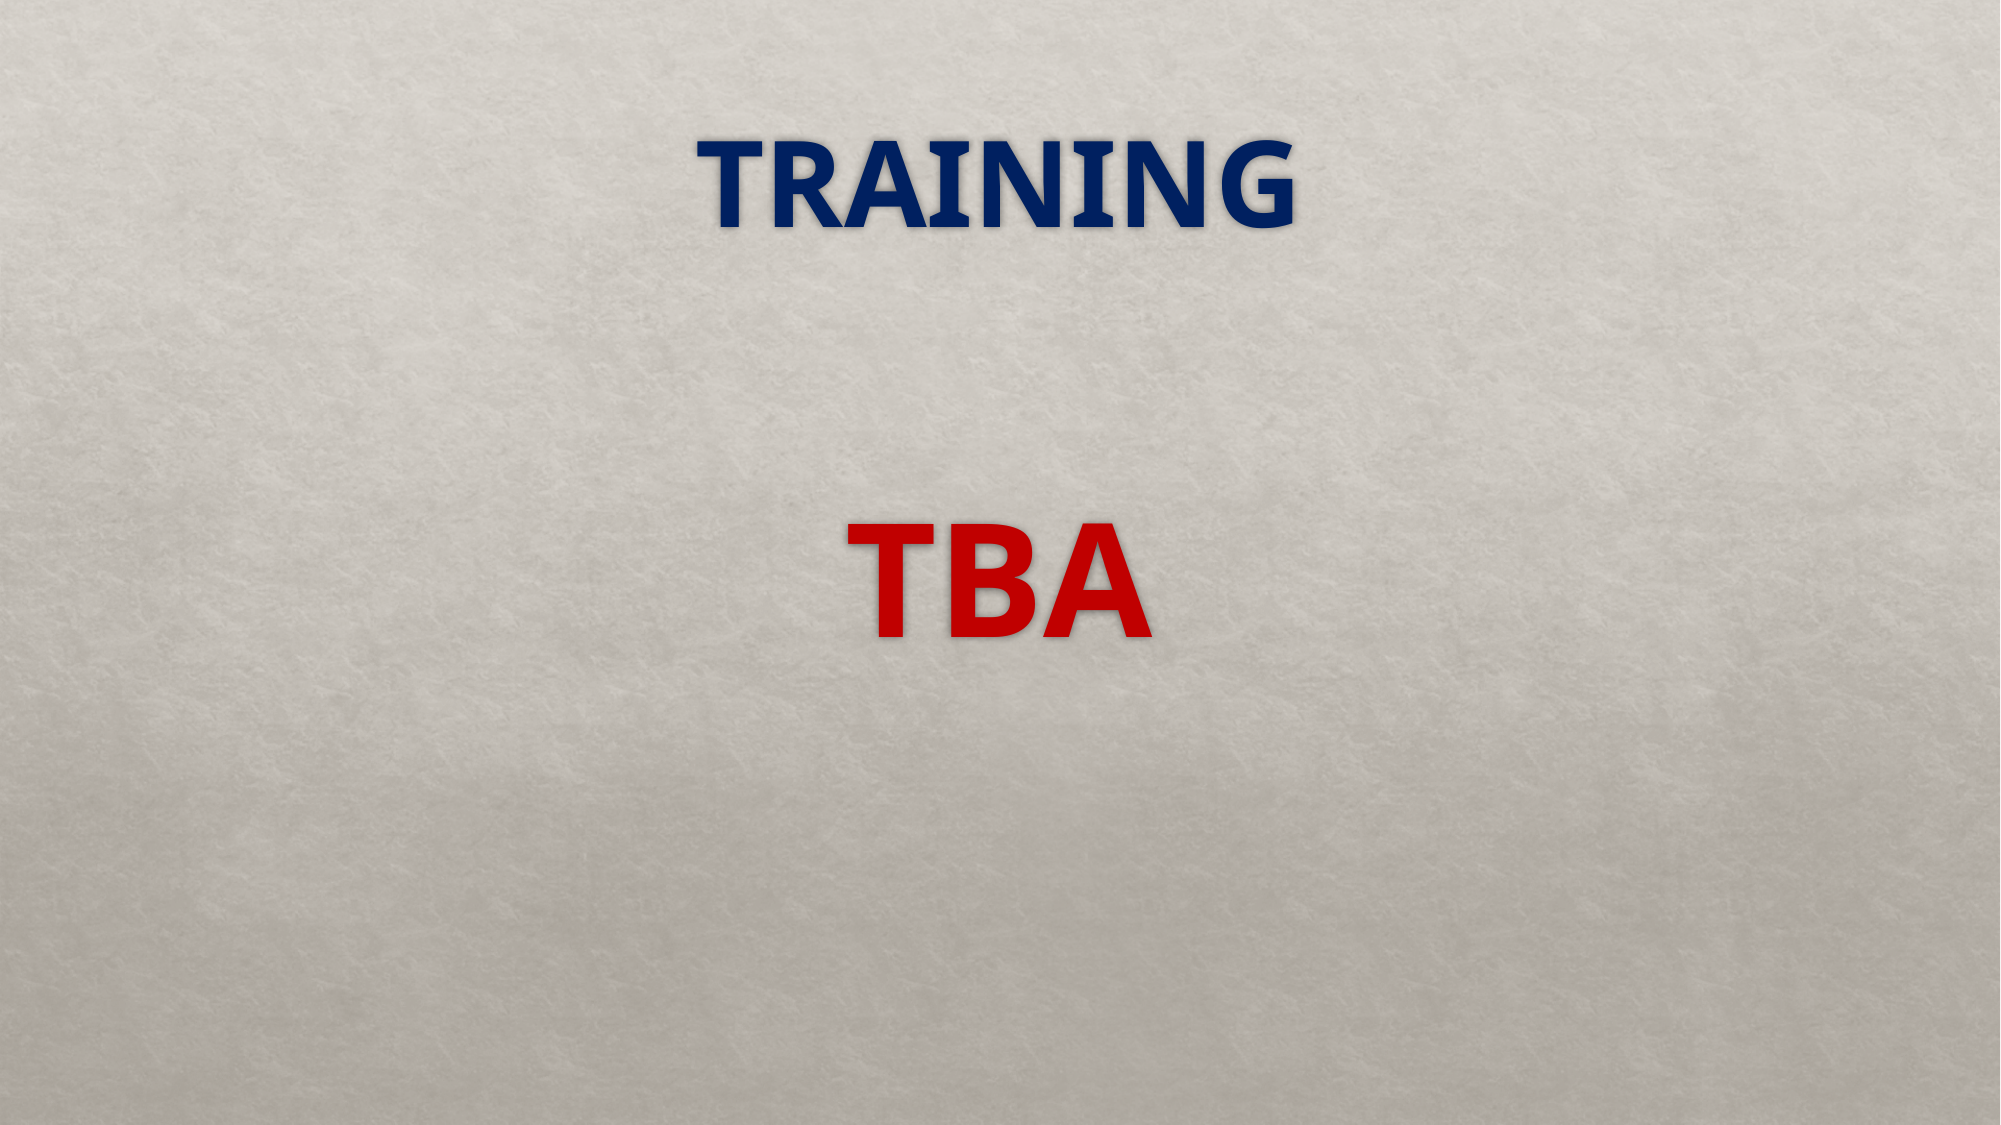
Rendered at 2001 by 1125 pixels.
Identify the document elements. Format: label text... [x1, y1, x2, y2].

title TRAINING [149, 99, 1849, 260]
picture [0, 0, 2001, 1125]
list TBA [149, 284, 1849, 950]
